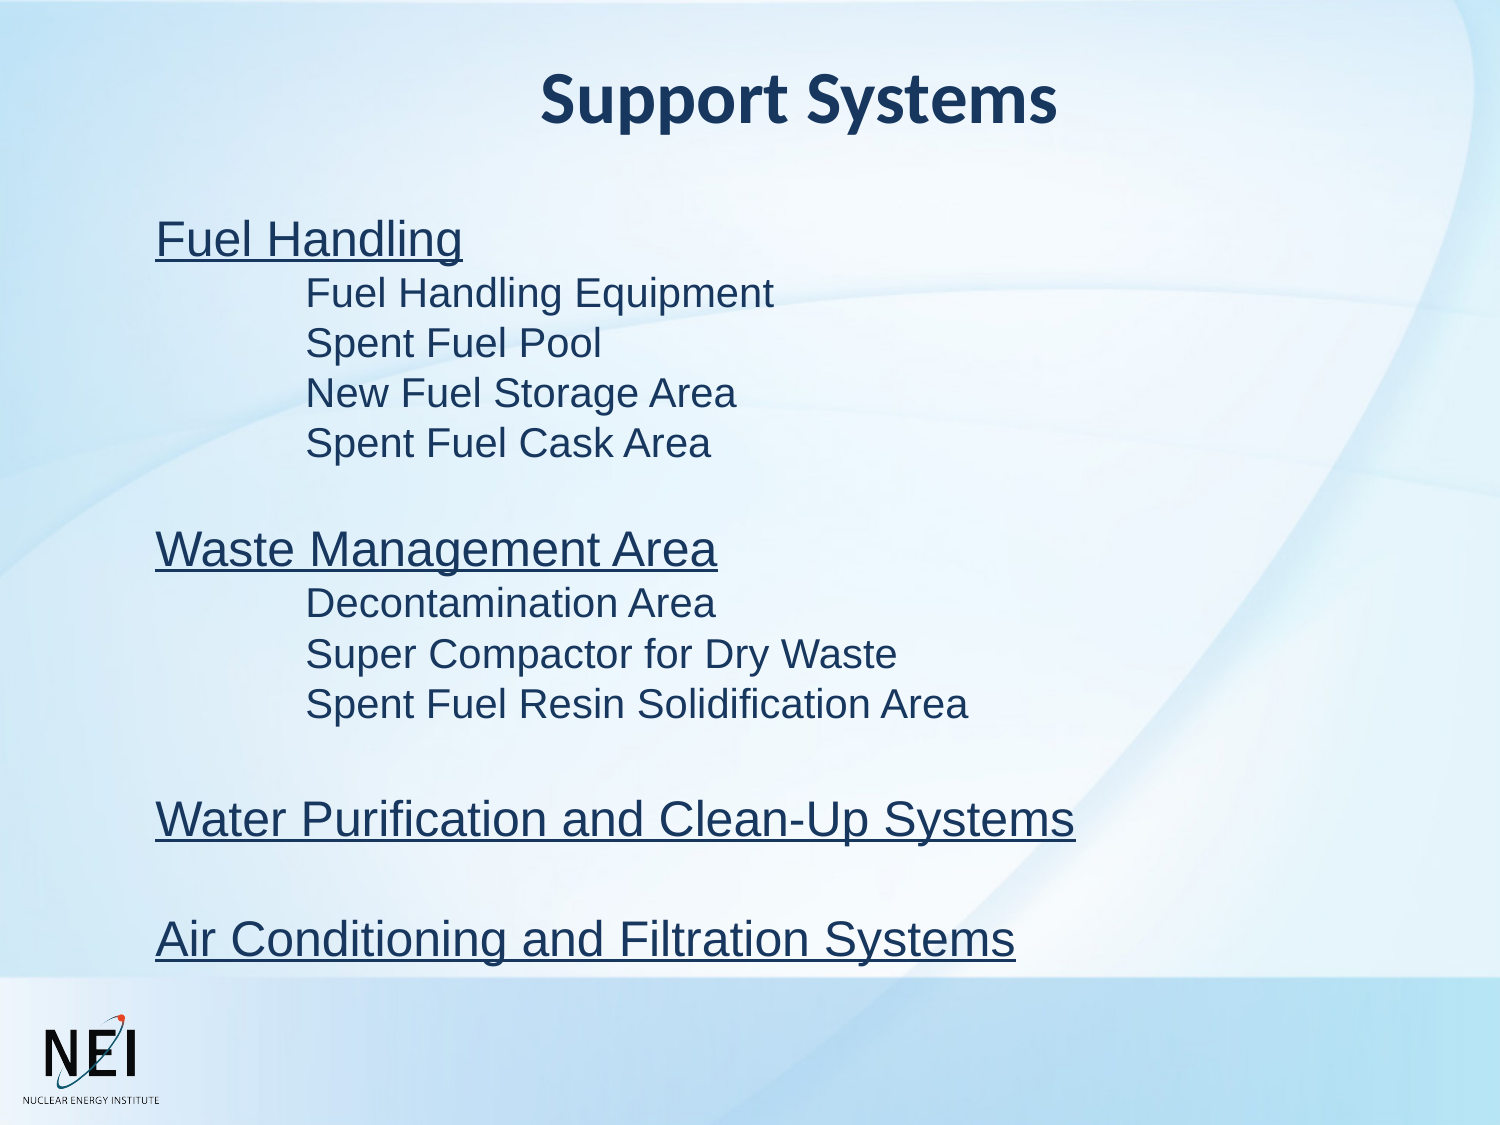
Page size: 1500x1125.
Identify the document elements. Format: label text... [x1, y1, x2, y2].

picture [0, 0, 1500, 1125]
text_box Fuel Handling Fuel Handling Equipment Spent Fuel Pool New Fuel Storage Area Spent Fuel Cask Area Waste Management Area Decontamination Area Super Compactor for Dry Waste Spent Fuel Resin Solidification Area Water Purification and Clean-Up Systems Air Conditioning and Filtration Systems [140, 198, 1091, 974]
title Support Systems [212, 0, 1388, 188]
